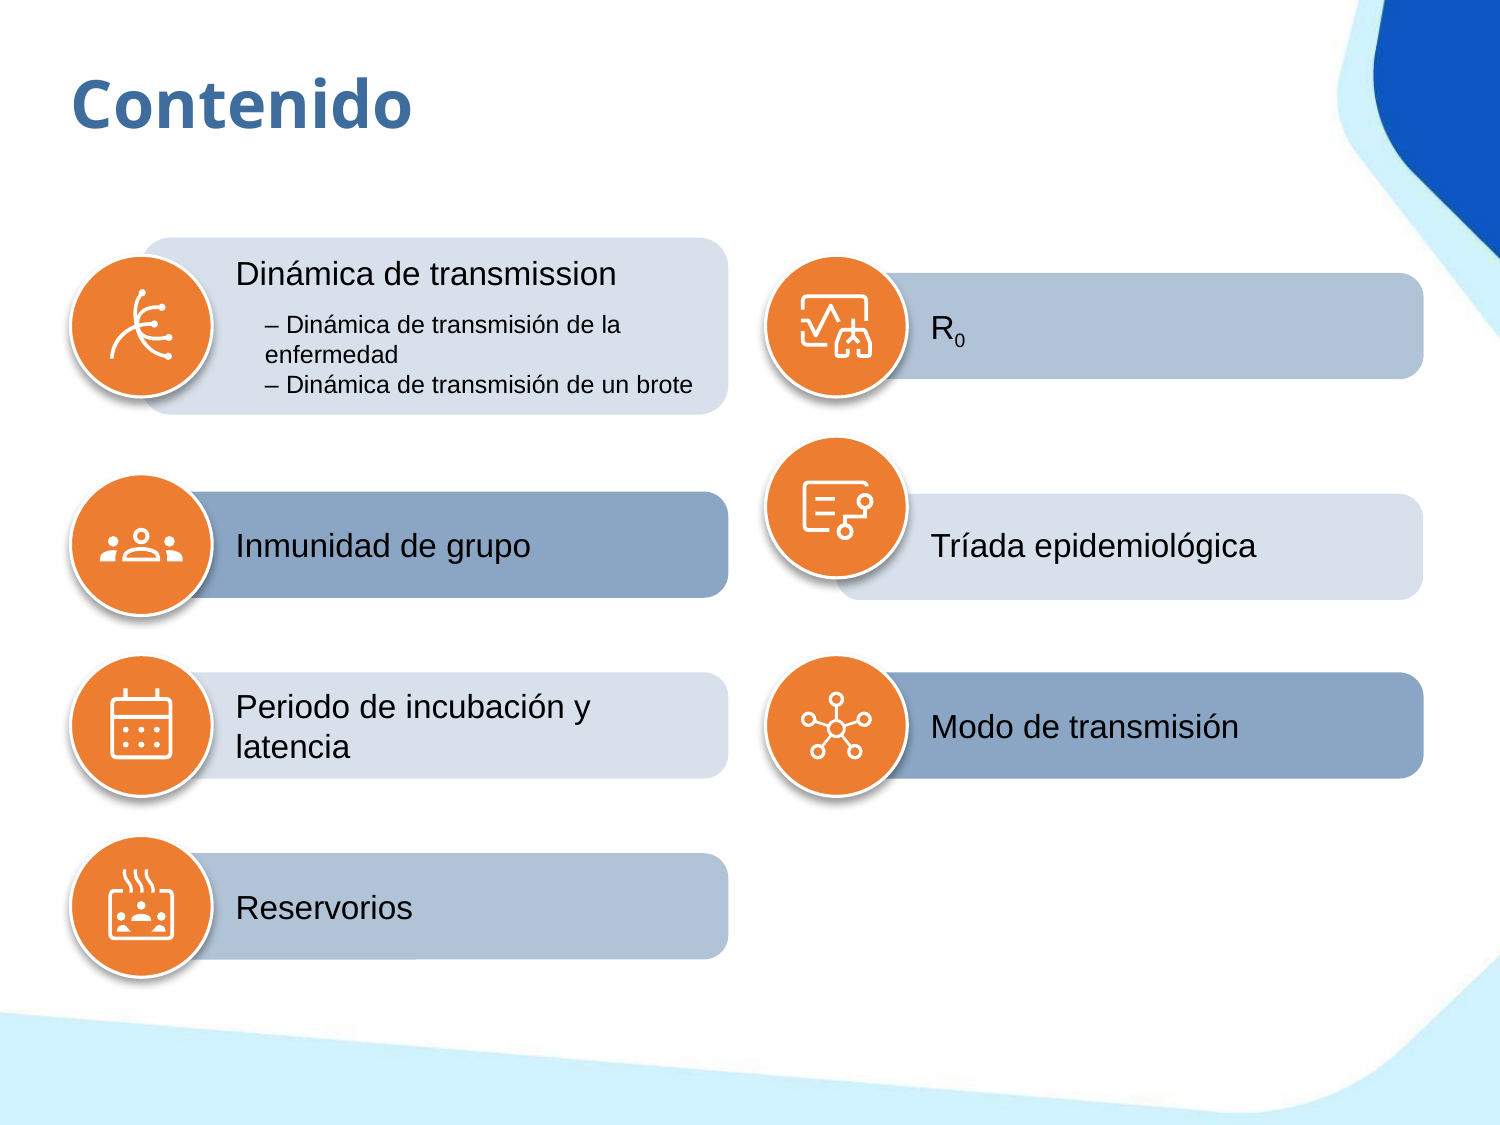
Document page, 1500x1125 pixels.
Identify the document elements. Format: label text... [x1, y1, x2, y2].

text_box Reservorios [235, 886, 688, 927]
text_box [122, 547, 161, 562]
text_box [133, 869, 144, 893]
text_box [133, 527, 150, 545]
text_box Dinámica de transmission – Dinámica de transmisión de la enfermedad – Dinámica de transmisión de un brote [235, 251, 723, 399]
text_box [108, 889, 175, 941]
text_box [144, 869, 155, 893]
text_box [164, 536, 175, 547]
text_box [144, 237, 729, 415]
text_box [122, 869, 133, 893]
text_box [165, 550, 183, 562]
text_box [110, 289, 173, 360]
text_box Modo de transmisión [930, 705, 1369, 746]
text_box [800, 303, 841, 338]
text_box [802, 480, 869, 532]
text_box [836, 492, 874, 541]
text_box [765, 436, 908, 578]
text_box [191, 672, 729, 779]
text_box R0 [930, 305, 1369, 352]
text_box Inmunidad de grupo [235, 524, 688, 565]
picture [0, 0, 1500, 1125]
text_box [191, 491, 729, 598]
text_box [70, 473, 213, 616]
text_box [70, 835, 213, 978]
text_box [70, 255, 213, 397]
text_box [765, 654, 908, 797]
text_box Contenido [70, 62, 1354, 143]
text_box [107, 536, 119, 547]
text_box [886, 272, 1424, 380]
text_box [191, 853, 729, 960]
text_box Periodo de incubación y latencia [235, 685, 688, 766]
text_box [110, 688, 173, 760]
text_box [841, 493, 1424, 601]
text_box [765, 255, 908, 397]
text_box [70, 654, 213, 797]
text_box Tríada epidemiológica [930, 524, 1369, 565]
text_box [800, 331, 828, 347]
text_box [800, 294, 869, 321]
text_box [800, 691, 872, 760]
text_box [99, 550, 118, 562]
text_box [834, 318, 872, 358]
text_box [886, 672, 1424, 779]
